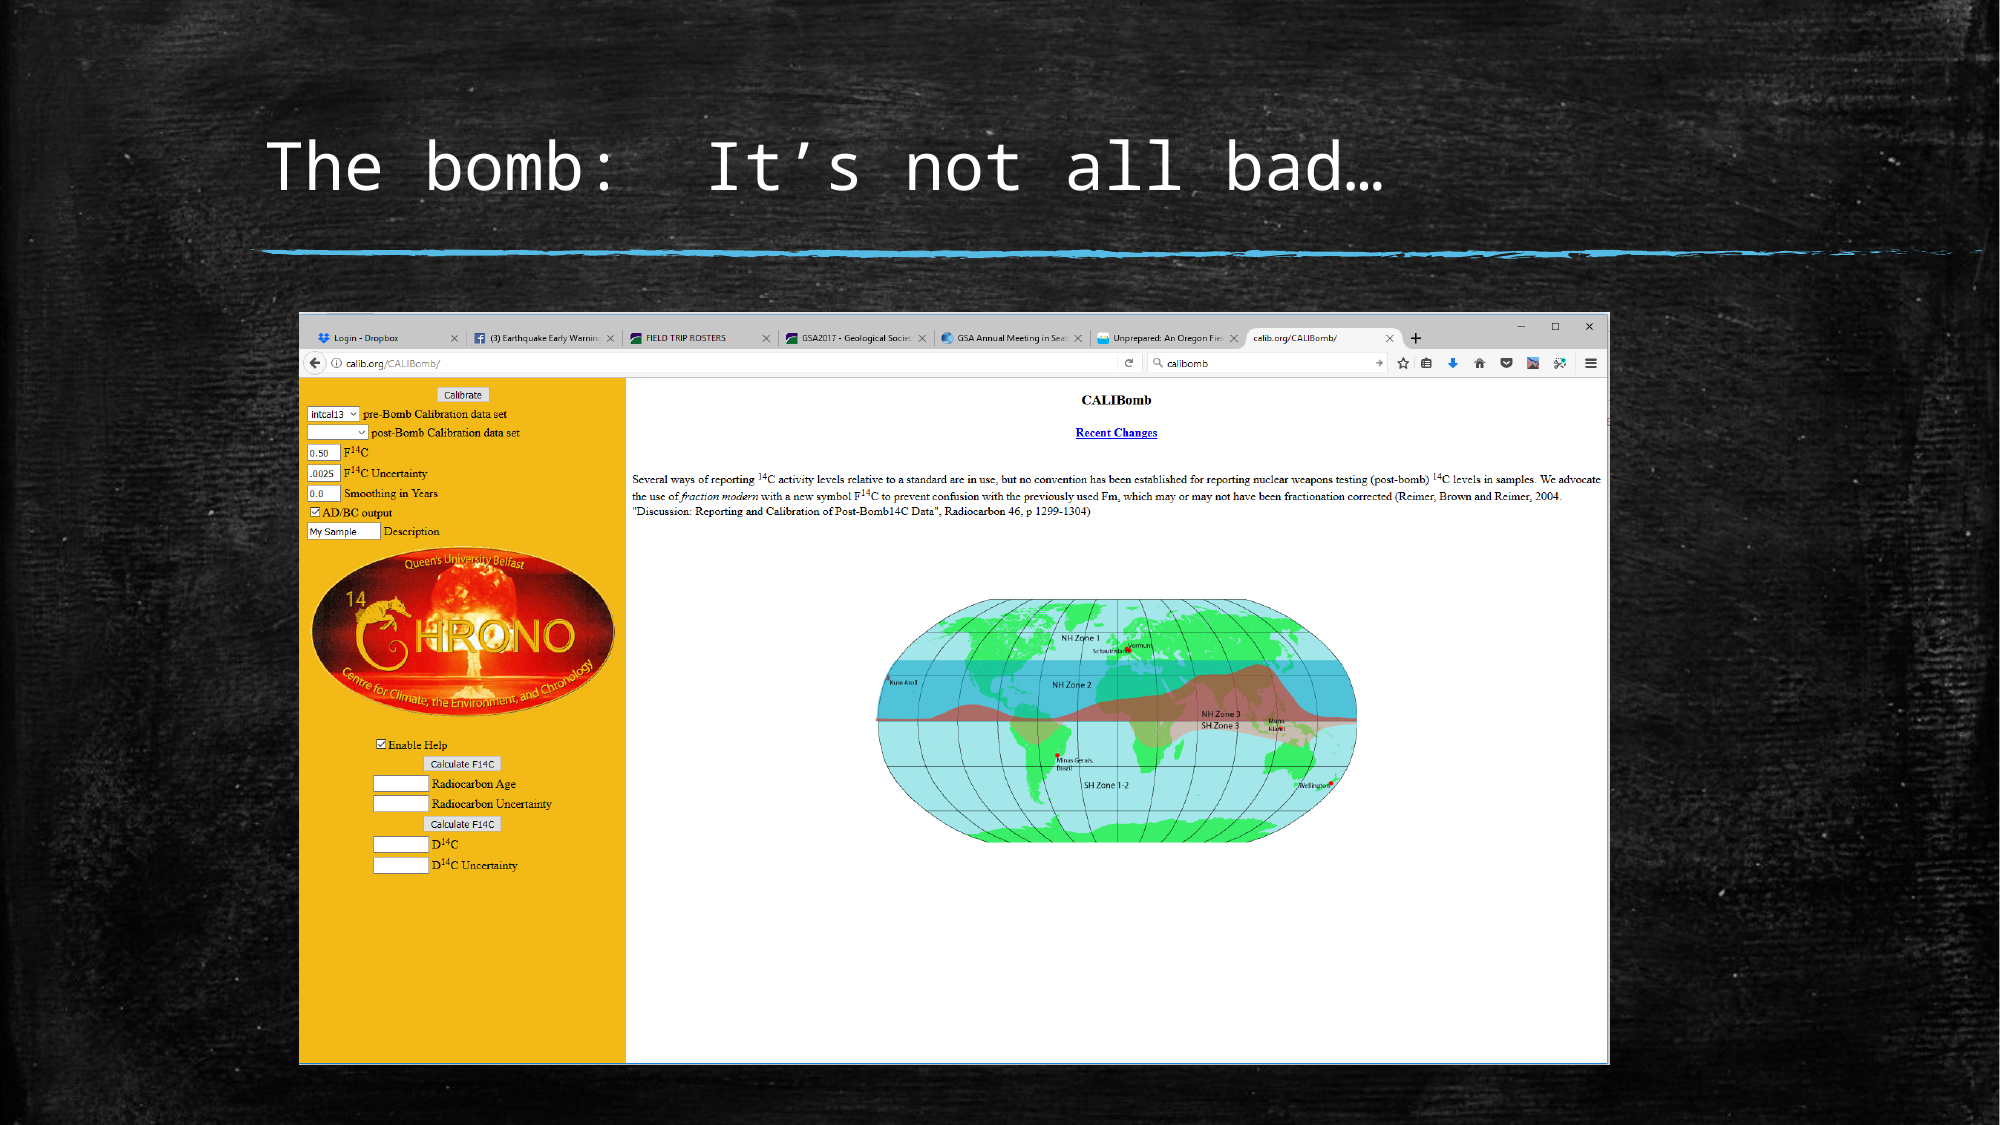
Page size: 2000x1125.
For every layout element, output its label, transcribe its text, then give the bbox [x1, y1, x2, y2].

title The bomb: It’s not all bad… [249, 45, 1750, 213]
picture [299, 312, 1610, 1065]
